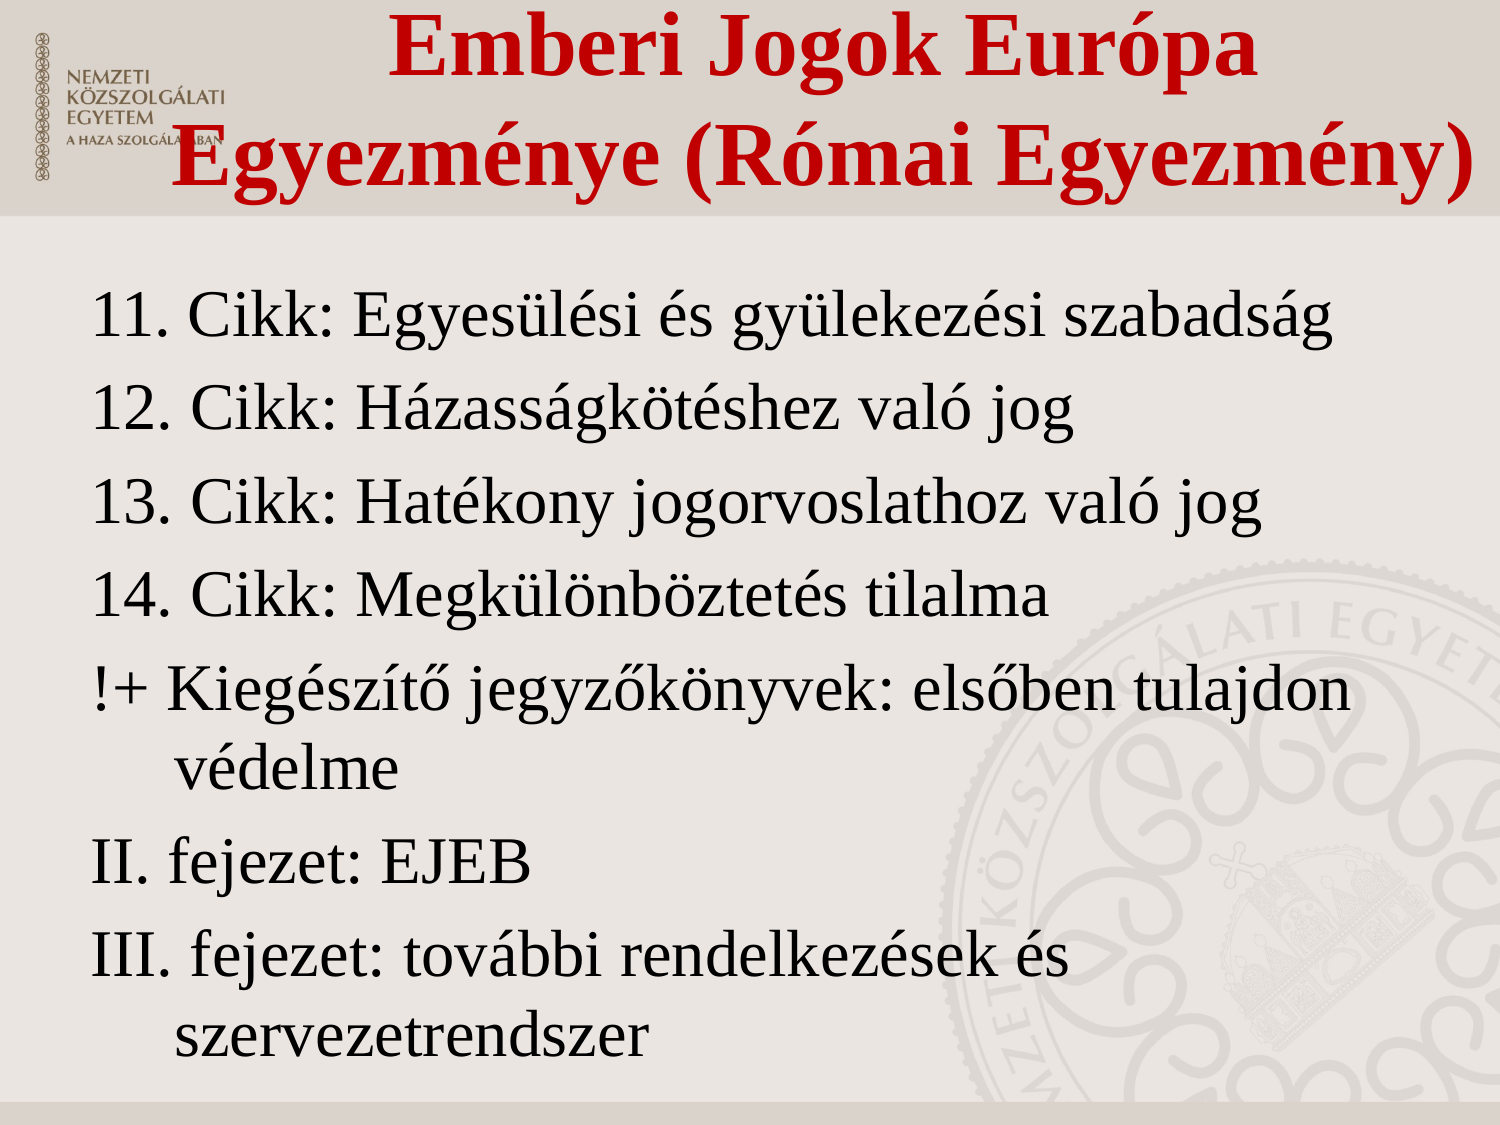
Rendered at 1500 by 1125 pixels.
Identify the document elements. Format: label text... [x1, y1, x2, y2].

title Emberi Jogok Európa Egyezménye (Római Egyezmény) [150, 0, 1500, 188]
picture [0, 0, 1500, 1125]
list 11. Cikk: Egyesülési és gyülekezési szabadság 12. Cikk: Házasságkötéshez való jog 13. Cikk: Hatékony jogorvoslathoz való jog 14. Cikk: Megkülönböztetés tilalma !+ Kiegészítő jegyzőkönyvek: elsőben tulajdon védelme II. fejezet: EJEB III. fejezet: további rendelkezések és szervezetrendszer [75, 262, 1425, 1005]
